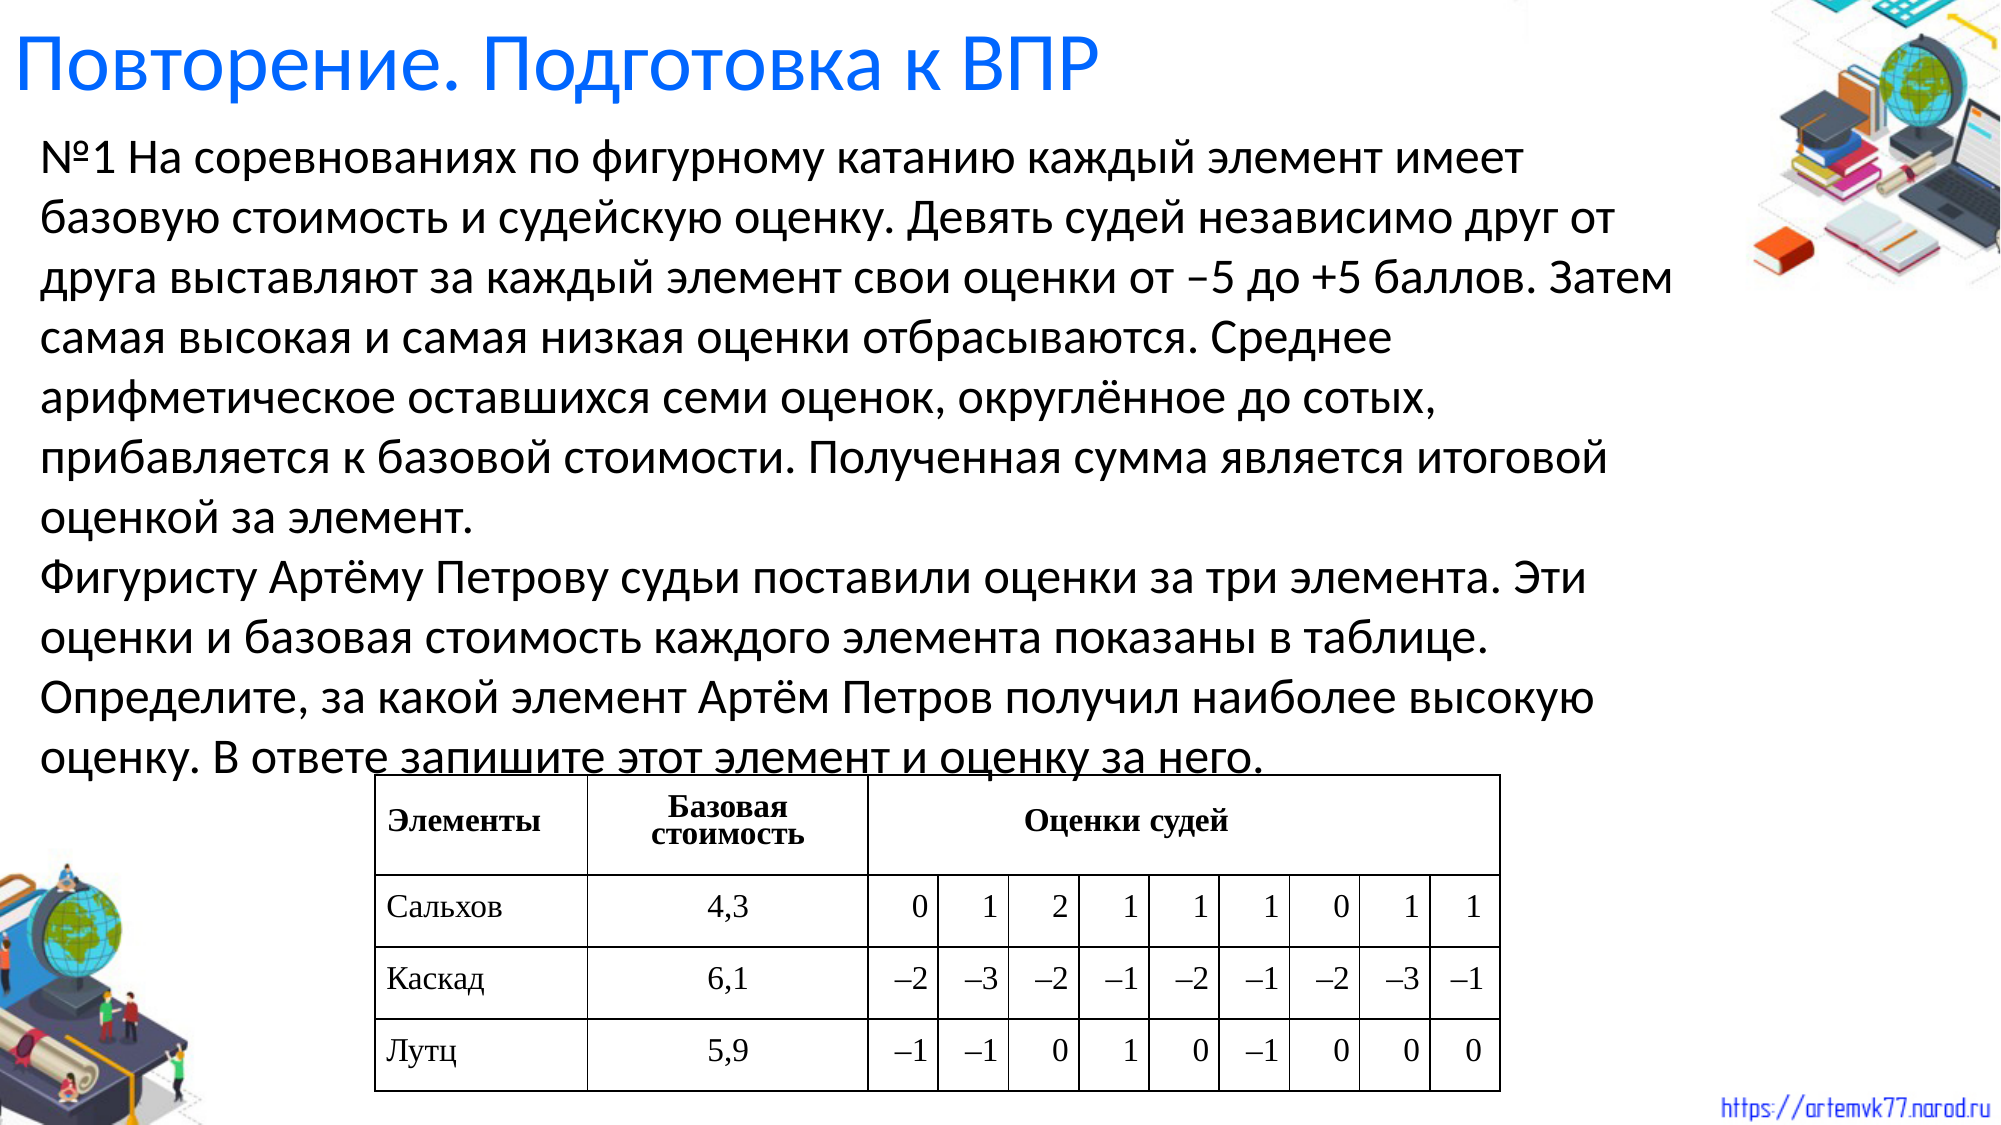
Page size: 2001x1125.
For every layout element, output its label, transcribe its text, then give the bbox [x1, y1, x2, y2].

table_cell –2 [869, 948, 937, 1018]
table_header Элементы [376, 776, 587, 874]
table_cell –3 [1360, 948, 1429, 1018]
table_cell 1 [1150, 876, 1218, 946]
table_cell –1 [1080, 948, 1148, 1018]
table_cell 0 [1290, 1020, 1359, 1090]
text_box Повторение. Подготовка к ВПР [0, 0, 1713, 115]
table_header Базовая стоимость [588, 776, 867, 874]
table_cell 4,3 [588, 876, 867, 946]
table_cell 0 [1360, 1020, 1429, 1090]
table_cell 0 [1290, 876, 1359, 946]
text_box №1 На соревнованиях по фигурному катанию каждый элемент имеет базовую стоимость и судейскую оценку. Девять судей независимо друг от друга выставляют за каждый элемент свои оценки от –5 до +5 баллов. Затем самая высокая и самая низкая оценки отбрасываются. Среднее арифметическое оставшихся семи оценок, округлённое до сотых, прибавляется к базовой стоимости. Полученная сумма является итоговой оценкой за элемент. Фигуристу Артёму Петрову судьи поставили оценки за три элемента. Эти оценки и базовая стоимость каждого элемента показаны в таблице. Определите, за какой элемент Артём Петров получил наиболее высокую оценку. В ответе запишите этот элемент и оценку за него. [24, 116, 1713, 791]
table_cell Лутц [376, 1020, 587, 1090]
table_cell 0 [869, 876, 937, 946]
table_cell –2 [1290, 948, 1359, 1018]
table_cell –1 [1431, 948, 1499, 1018]
picture [0, 0, 2001, 1125]
table_cell –1 [939, 1020, 1008, 1090]
table_cell 0 [1009, 1020, 1078, 1090]
table_cell 6,1 [588, 948, 867, 1018]
table_cell 0 [1431, 1020, 1499, 1090]
table_cell 1 [939, 876, 1008, 946]
table_cell Сальхов [376, 876, 587, 946]
table_cell –1 [1220, 948, 1289, 1018]
table_cell 1 [1080, 1020, 1148, 1090]
table_cell 1 [1220, 876, 1289, 946]
table_cell 5,9 [588, 1020, 867, 1090]
table_cell –1 [869, 1020, 937, 1090]
table_cell Каскад [376, 948, 587, 1018]
table_cell –1 [1220, 1020, 1289, 1090]
table_cell –2 [1009, 948, 1078, 1018]
table_cell 1 [1360, 876, 1429, 946]
table_cell 1 [1431, 876, 1499, 946]
table_header Оценки судей [869, 776, 1499, 874]
table_cell 2 [1009, 876, 1078, 946]
table_cell 1 [1080, 876, 1148, 946]
table_cell –2 [1150, 948, 1218, 1018]
table_cell 0 [1150, 1020, 1218, 1090]
table_cell –3 [939, 948, 1008, 1018]
